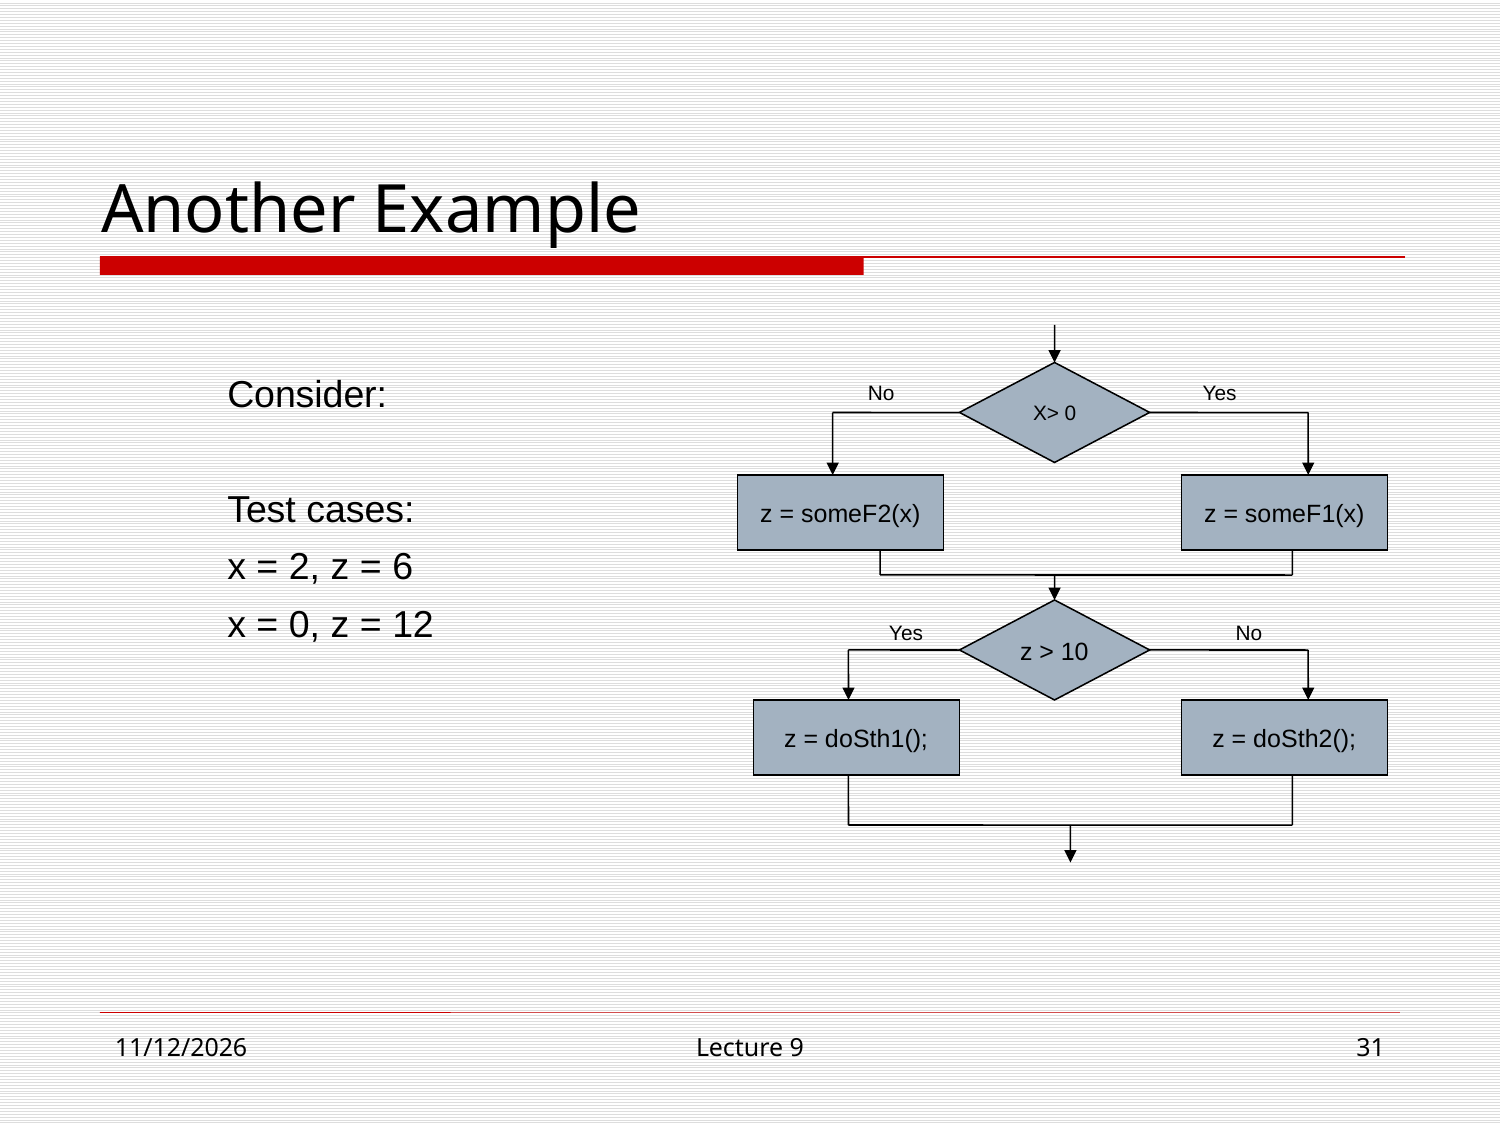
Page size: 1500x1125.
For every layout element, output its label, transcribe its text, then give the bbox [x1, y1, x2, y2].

text_box Another Example [86, 158, 674, 254]
slide_number 31 [1074, 1024, 1401, 1103]
text_box Consider: Test cases: x = 2, z = 6 x = 0, z = 12 [137, 362, 700, 698]
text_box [737, 324, 1388, 863]
footer Lecture 9 [512, 1024, 988, 1103]
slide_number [99, 1024, 426, 1103]
